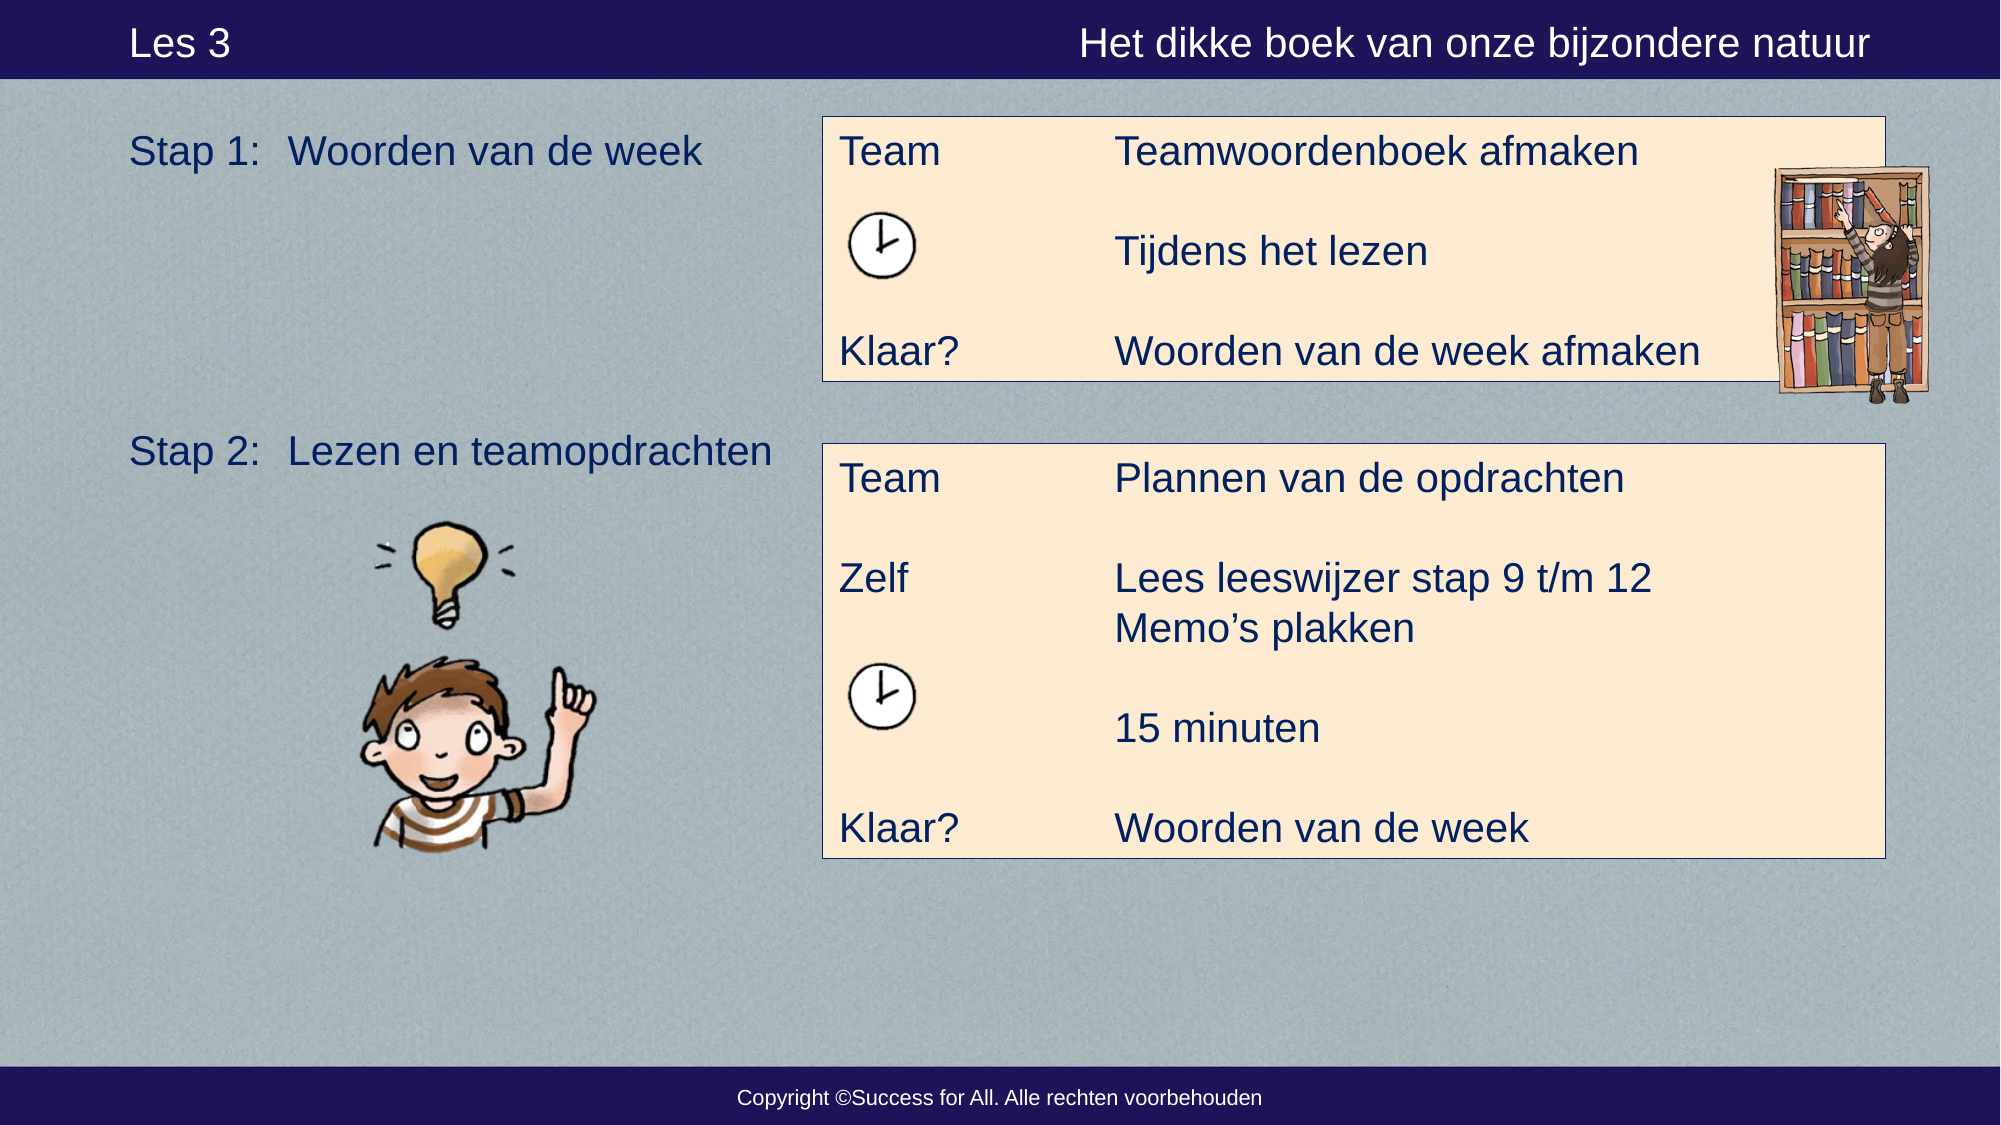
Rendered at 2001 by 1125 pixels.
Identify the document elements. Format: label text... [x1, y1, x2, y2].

picture [0, 0, 2001, 1125]
text_box Stap 1: Woorden van de week Stap 2: Lezen en teamopdrachten [114, 116, 907, 532]
text_box Het dikke boek van onze bijzondere natuur [999, 8, 1886, 73]
text_box Les 3 [114, 8, 354, 73]
text_box Copyright ©Success for All. Alle rechten voorbehouden [0, 1076, 2000, 1125]
text_box Team Plannen van de opdrachten Zelf Lees leeswijzer stap 9 t/m 12 Memo’s plakken 15 minuten Klaar? Woorden van de week [822, 443, 1886, 859]
text_box Team Teamwoordenboek afmaken Tijdens het lezen Klaar? Woorden van de week afmaken [822, 116, 1886, 382]
